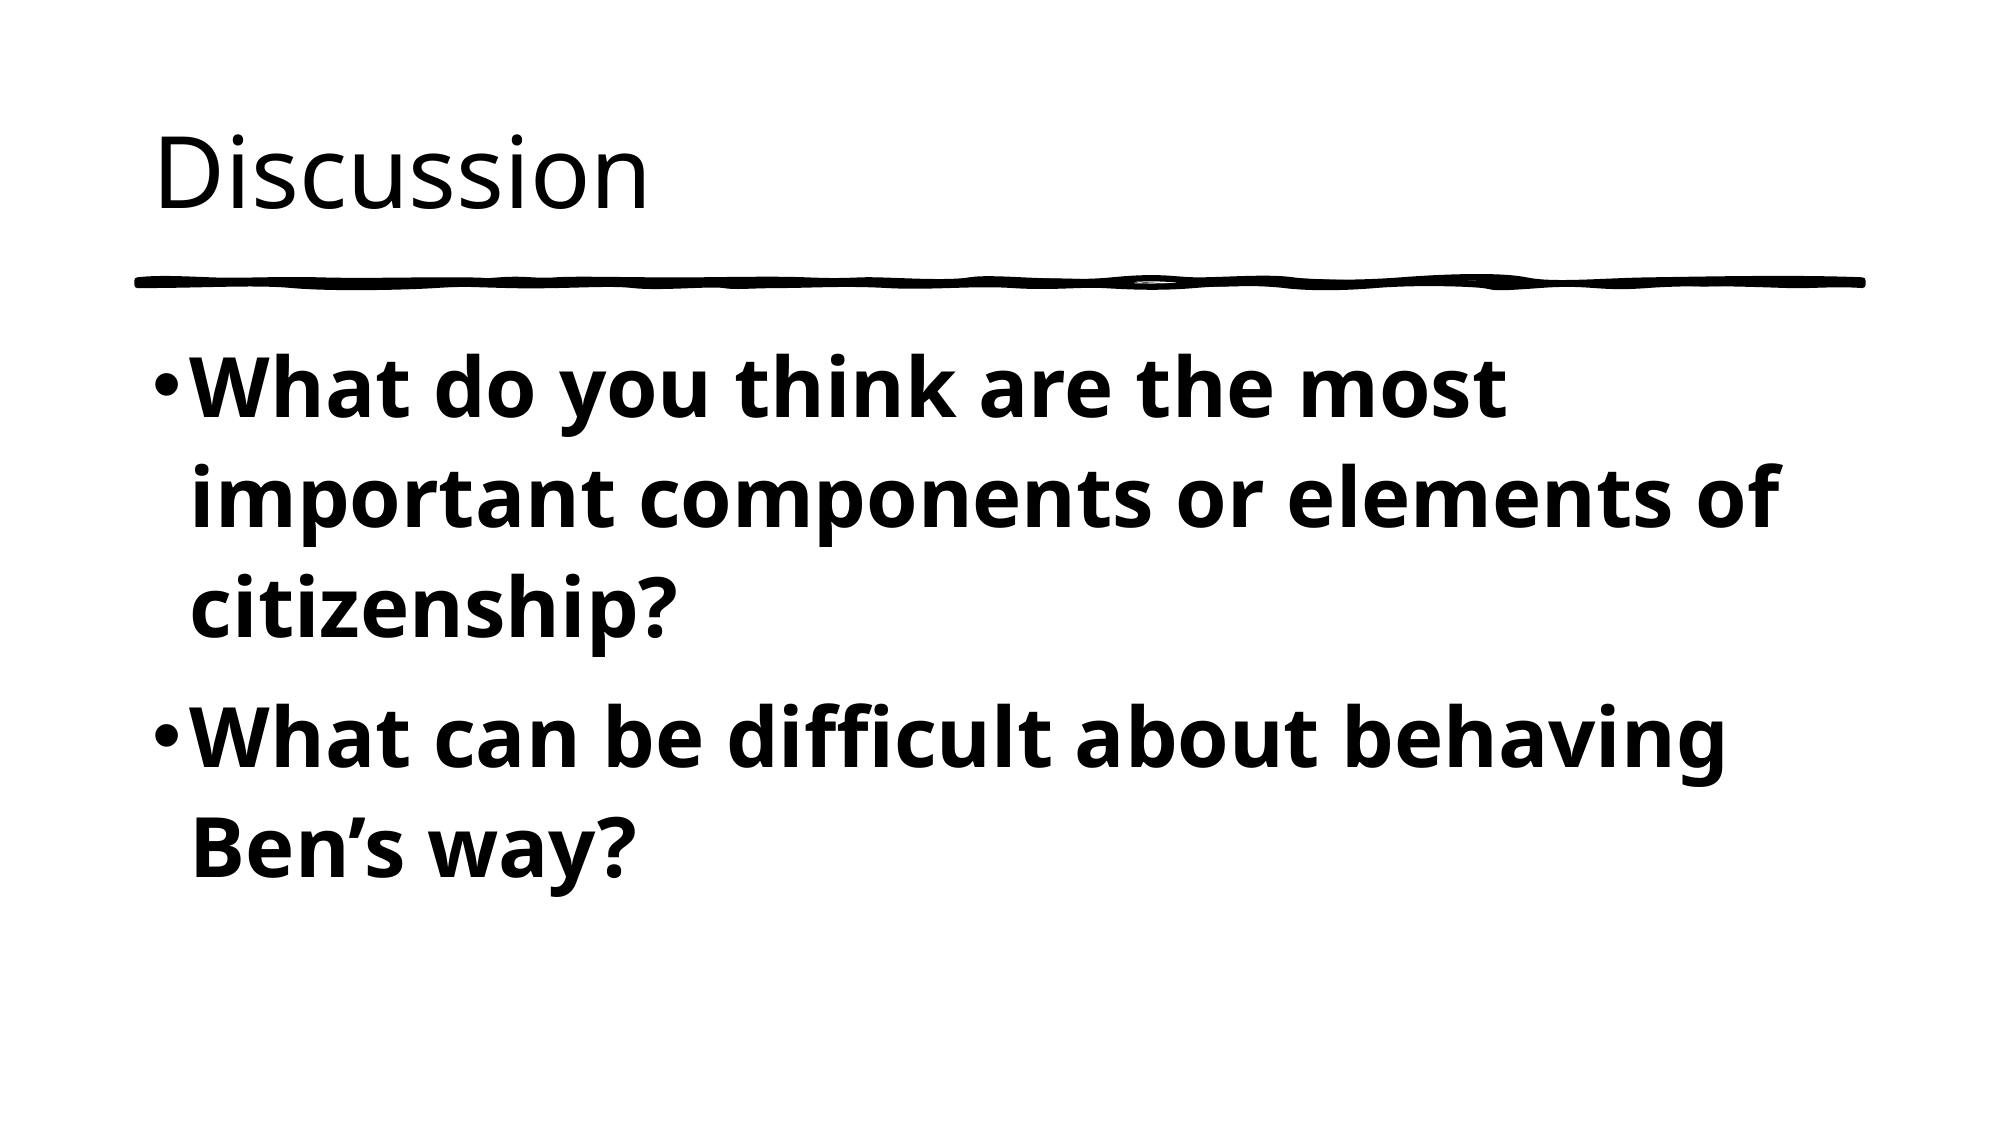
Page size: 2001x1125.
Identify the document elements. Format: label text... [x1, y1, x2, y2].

list What do you think are the most important components or elements of citizenship? What can be difficult about behaving Ben’s way? [137, 316, 1863, 1014]
title Discussion [137, 59, 1863, 278]
